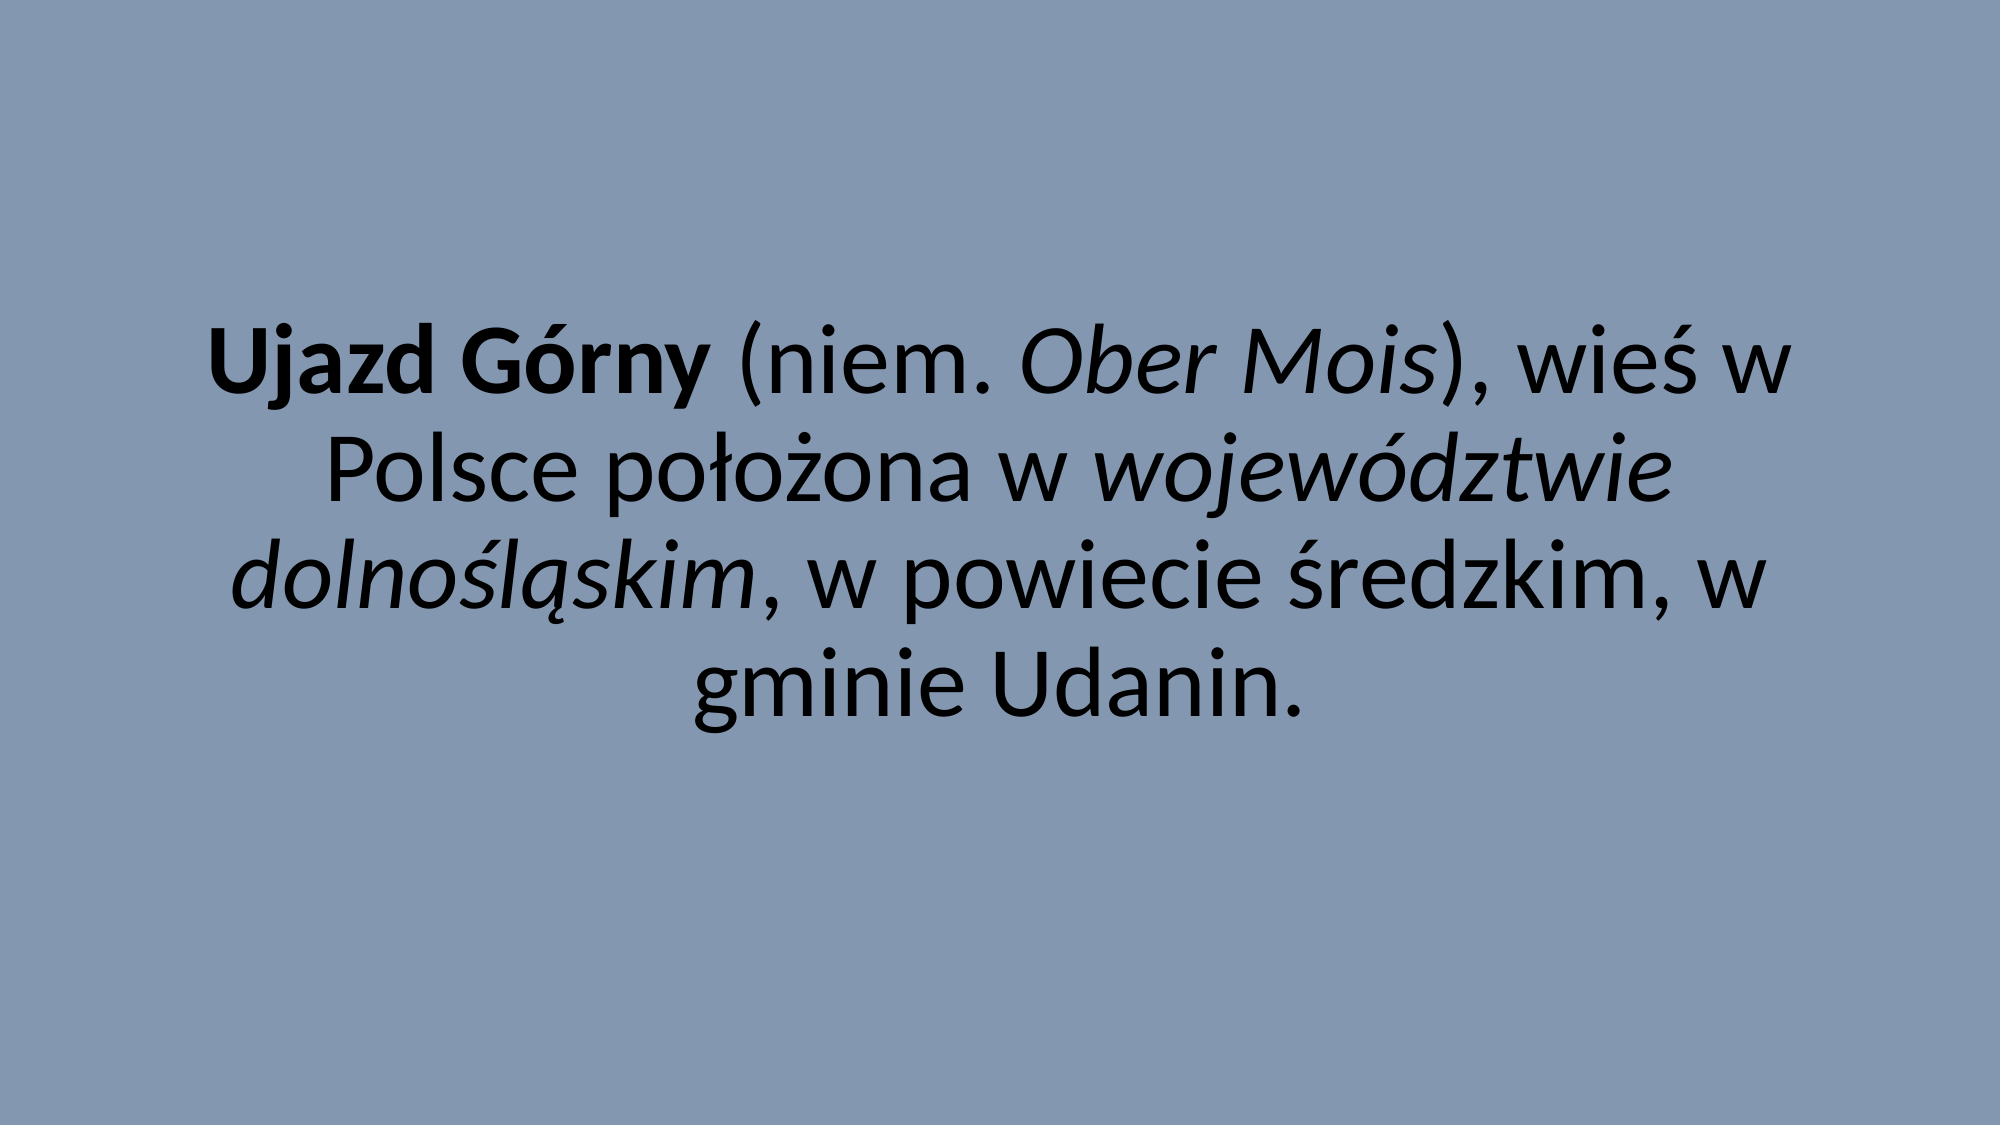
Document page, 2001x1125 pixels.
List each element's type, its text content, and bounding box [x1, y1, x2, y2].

list Ujazd Górny (niem. Ober Mois), wieś w Polsce położona w województwie dolnośląskim, w powiecie średzkim, w gminie Udanin. [137, 299, 1863, 1014]
